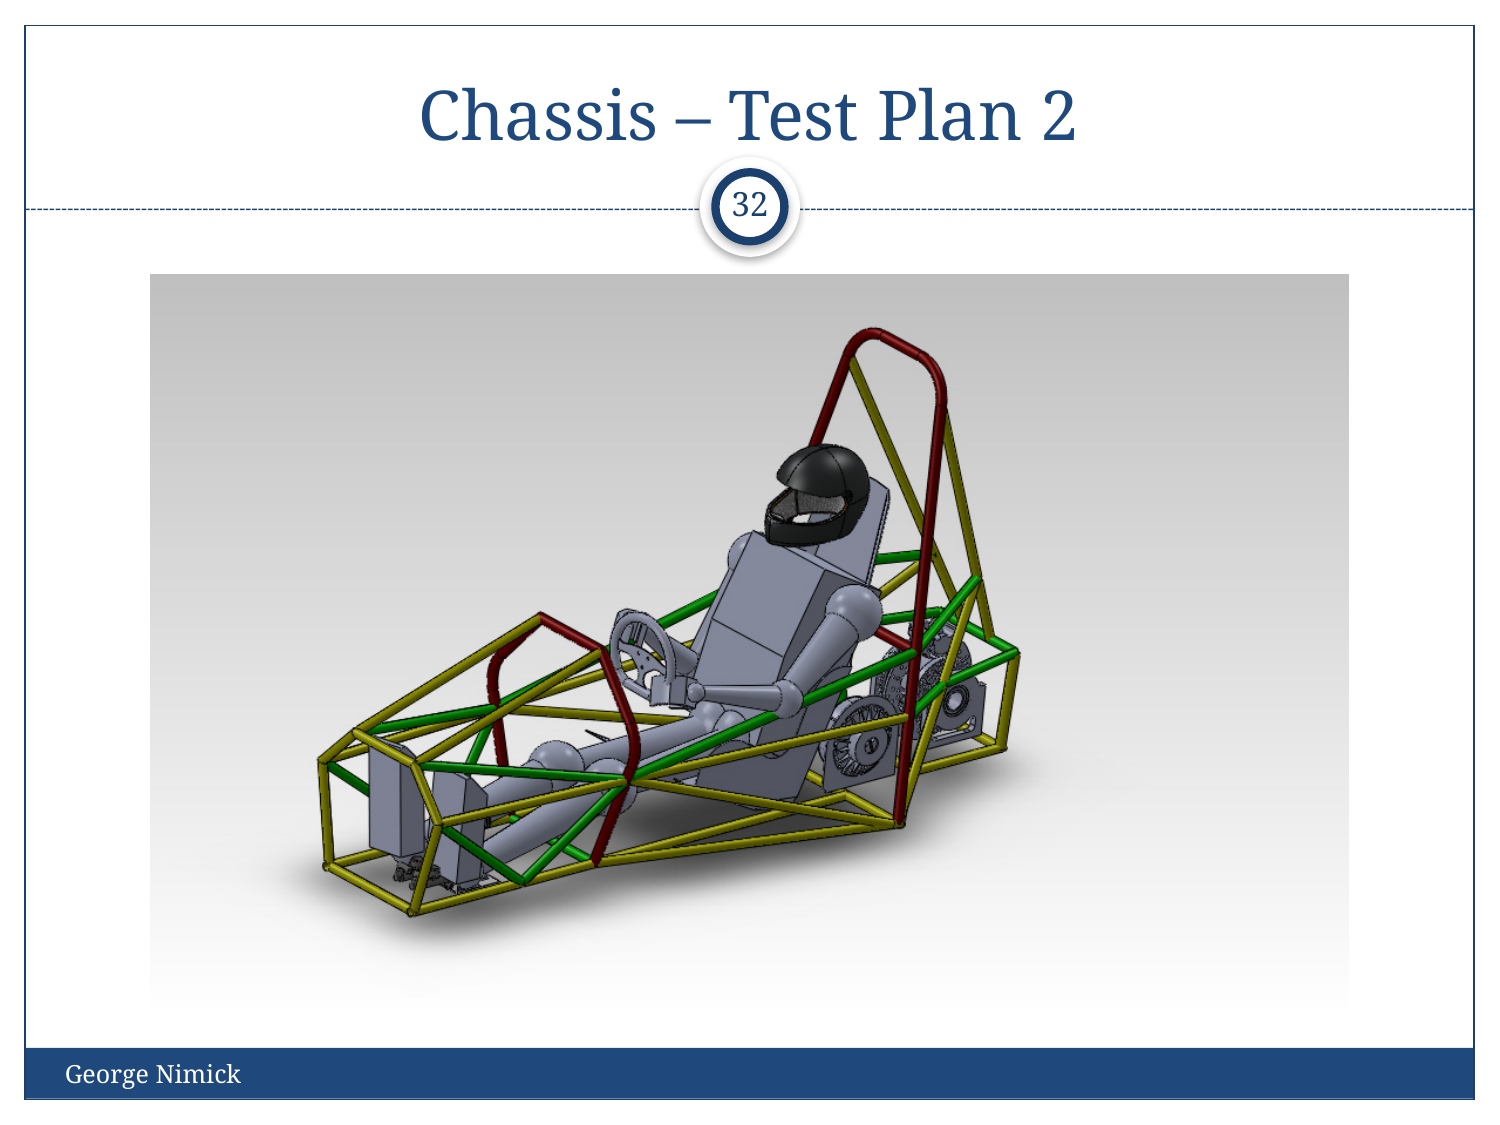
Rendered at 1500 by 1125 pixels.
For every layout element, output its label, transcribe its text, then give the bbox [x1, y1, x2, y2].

picture [149, 274, 1349, 1015]
title Chassis – Test Plan 2 [49, 37, 1450, 162]
footer George Nimick [50, 1051, 638, 1112]
slide_number 32 [712, 169, 788, 243]
